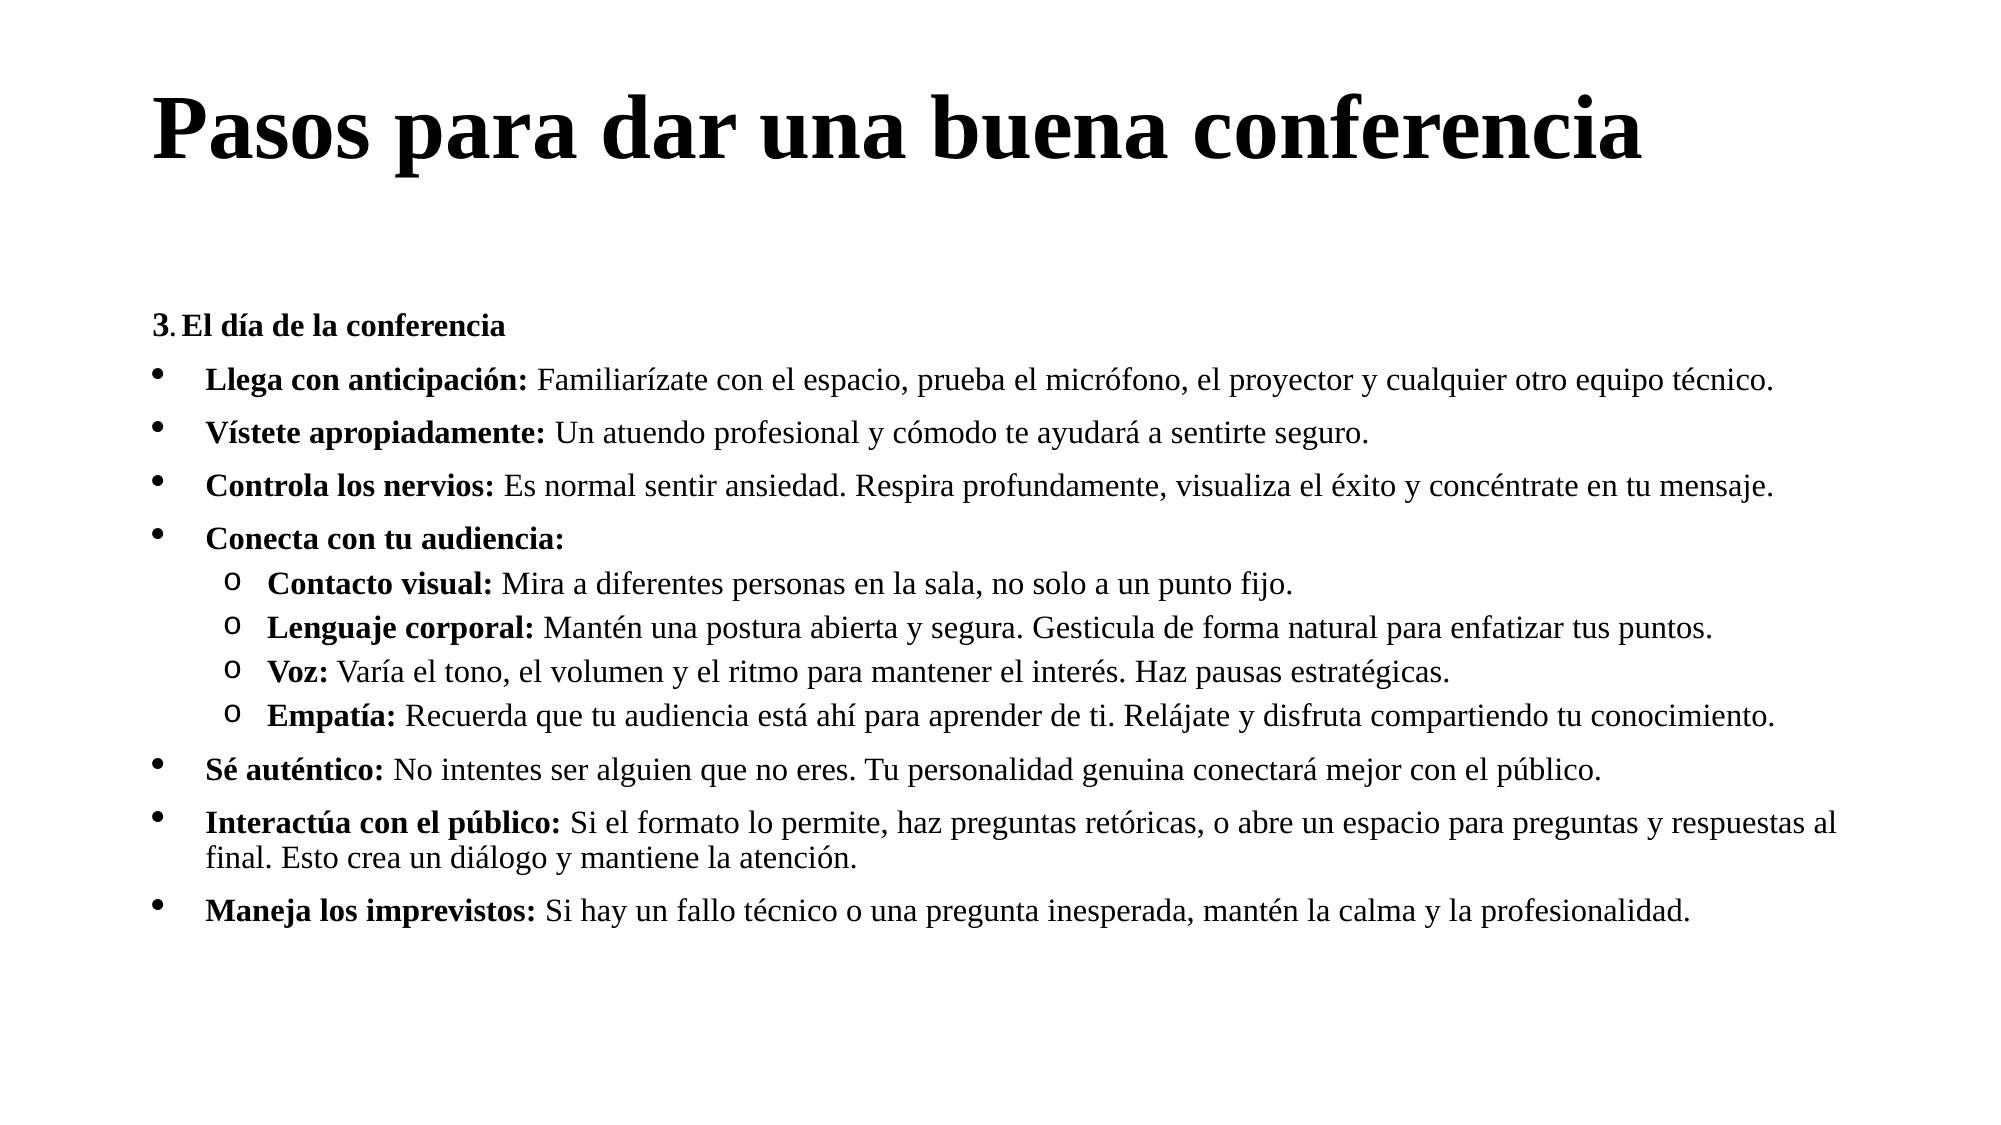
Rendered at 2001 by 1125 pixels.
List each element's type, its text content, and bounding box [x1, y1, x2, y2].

list 3. El día de la conferencia Llega con anticipación: Familiarízate con el espacio, prueba el micrófono, el proyector y cualquier otro equipo técnico. Vístete apropiadamente: Un atuendo profesional y cómodo te ayudará a sentirte seguro. Controla los nervios: Es normal sentir ansiedad. Respira profundamente, visualiza el éxito y concéntrate en tu mensaje. Conecta con tu audiencia: Contacto visual: Mira a diferentes personas en la sala, no solo a un punto fijo. Lenguaje corporal: Mantén una postura abierta y segura. Gesticula de forma natural para enfatizar tus puntos. Voz: Varía el tono, el volumen y el ritmo para mantener el interés. Haz pausas estratégicas. Empatía: Recuerda que tu audiencia está ahí para aprender de ti. Relájate y disfruta compartiendo tu conocimiento. Sé auténtico: No intentes ser alguien que no eres. Tu personalidad genuina conectará mejor con el público. Interactúa con el público: Si el formato lo permite, haz preguntas retóricas, o abre un espacio para preguntas y respuestas al final. Esto crea un diálogo y mantiene la atención. Maneja los imprevistos: Si hay un fallo técnico o una pregunta inesperada, mantén la calma y la profesionalidad. [137, 299, 1863, 1014]
title Pasos para dar una buena conferencia [137, 59, 1863, 278]
